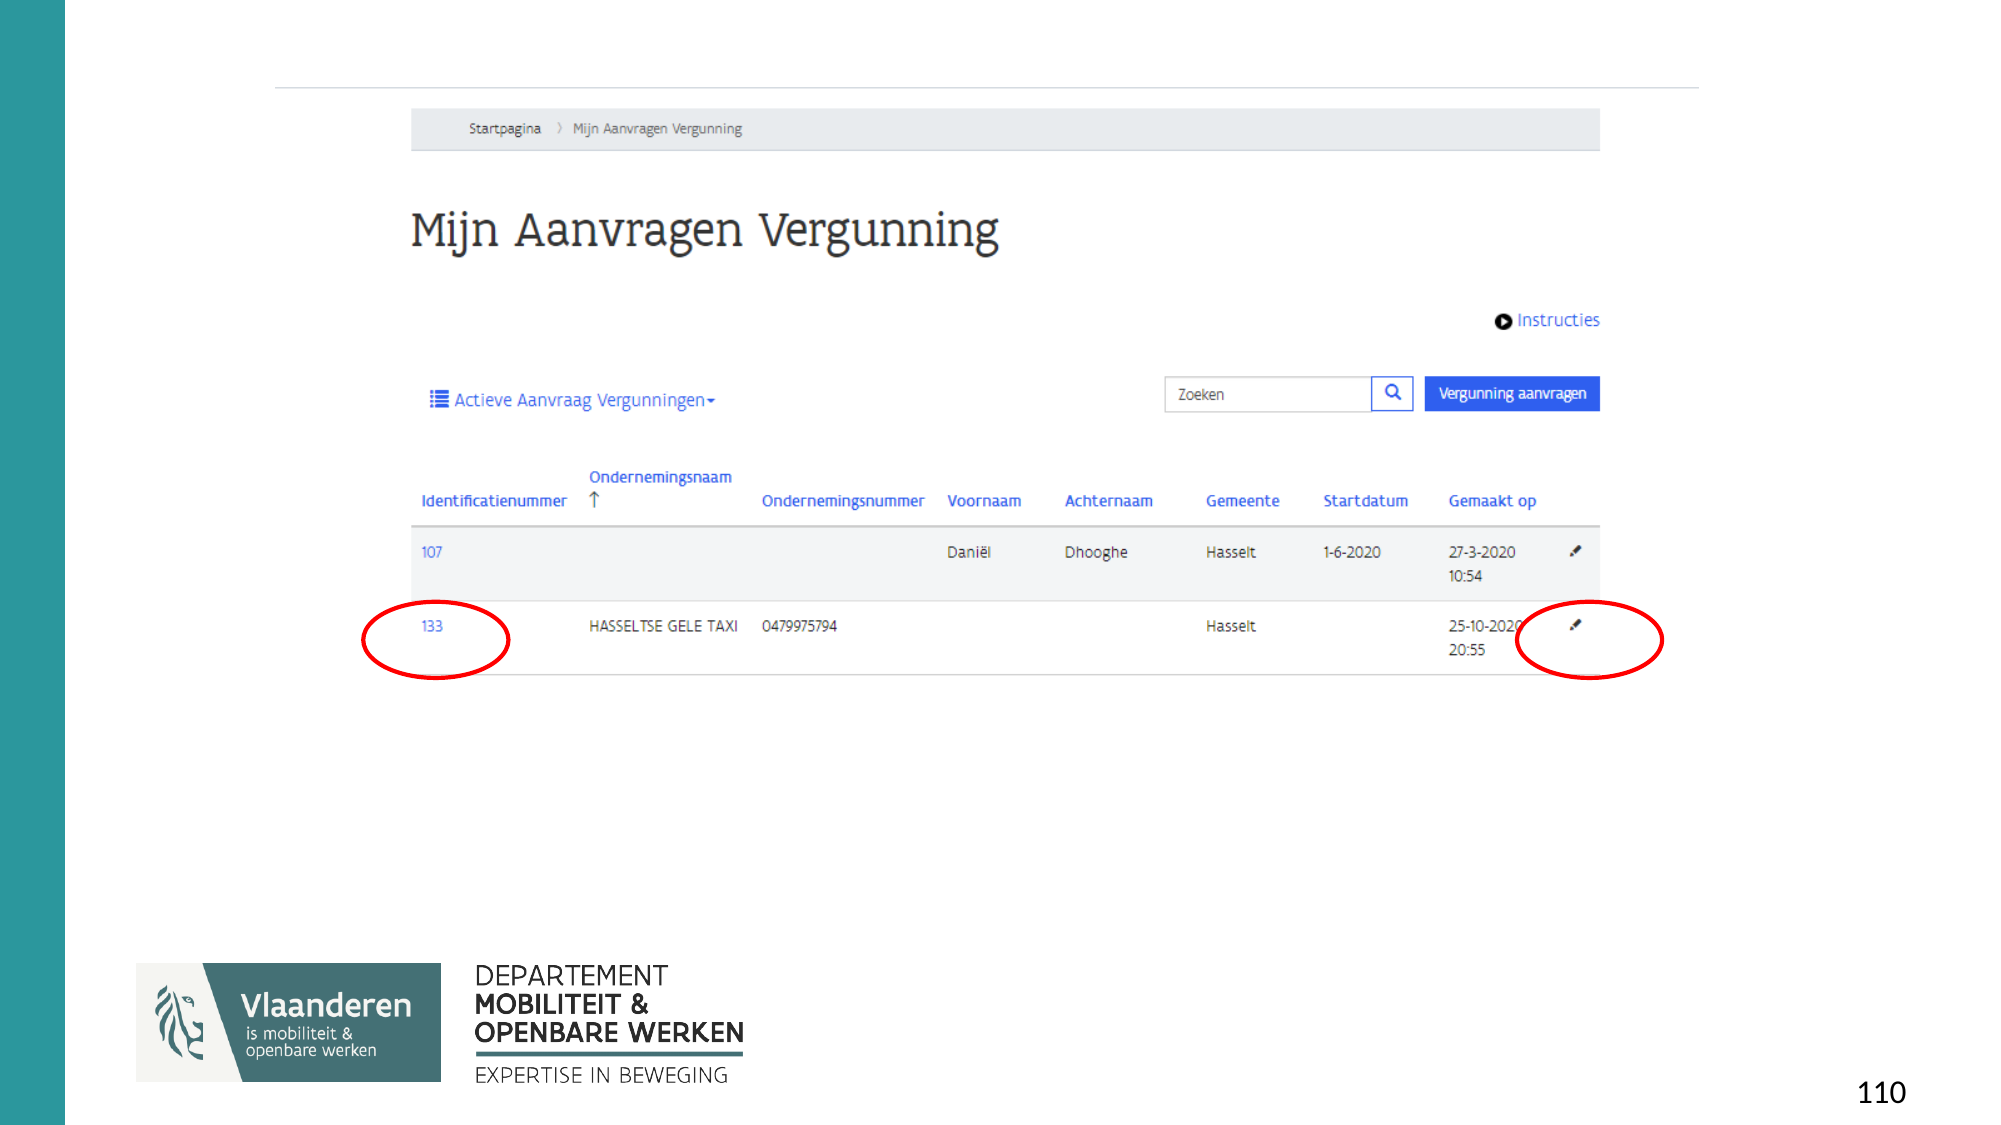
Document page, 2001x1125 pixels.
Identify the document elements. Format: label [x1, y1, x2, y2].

picture [275, 80, 1699, 952]
picture [475, 965, 743, 1083]
picture [136, 963, 441, 1082]
